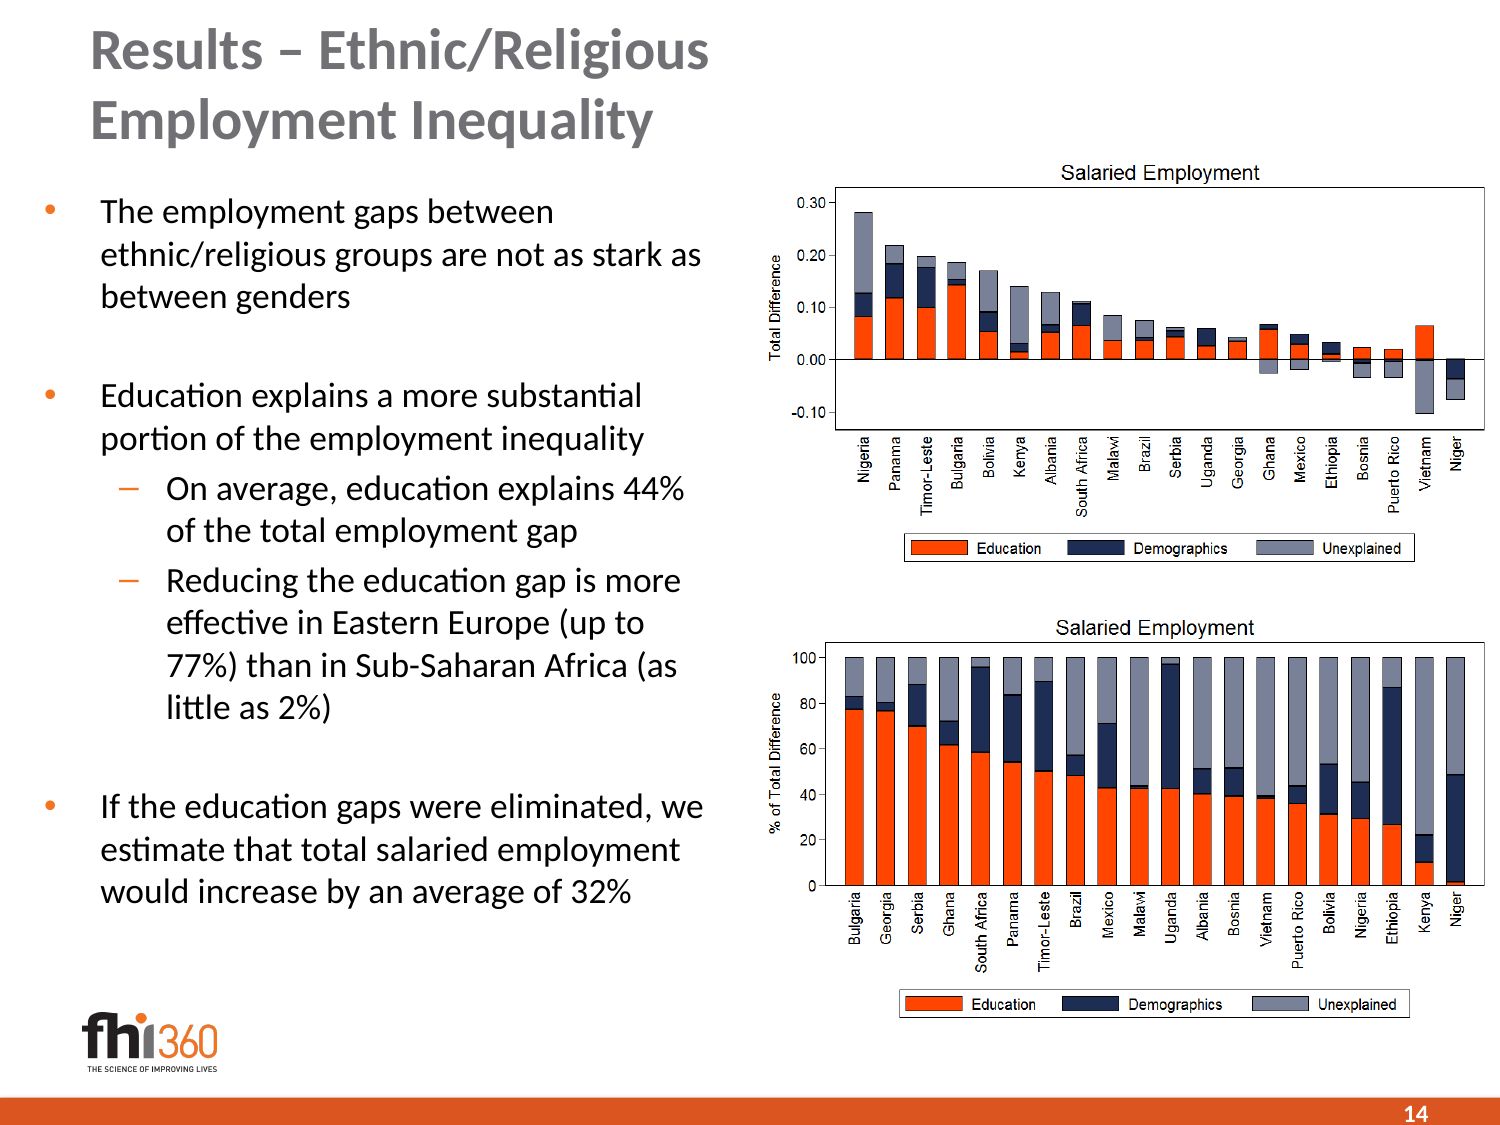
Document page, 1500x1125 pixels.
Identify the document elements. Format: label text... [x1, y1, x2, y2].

slide_number 14 [1362, 1097, 1444, 1125]
text_box The employment gaps between ethnic/religious groups are not as stark as between genders Education explains a more substantial portion of the employment inequality On average, education explains 44% of the total employment gap Reducing the education gap is more effective in Eastern Europe (up to 77%) than in Sub-Saharan Africa (as little as 2%) If the education gaps were eliminated, we estimate that total salaried employment would increase by an average of 32% [29, 180, 731, 1005]
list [749, 144, 1500, 583]
title Results – Ethnic/Religious Employment Inequality [75, 0, 1007, 163]
picture [82, 1012, 217, 1072]
picture [749, 599, 1500, 1038]
